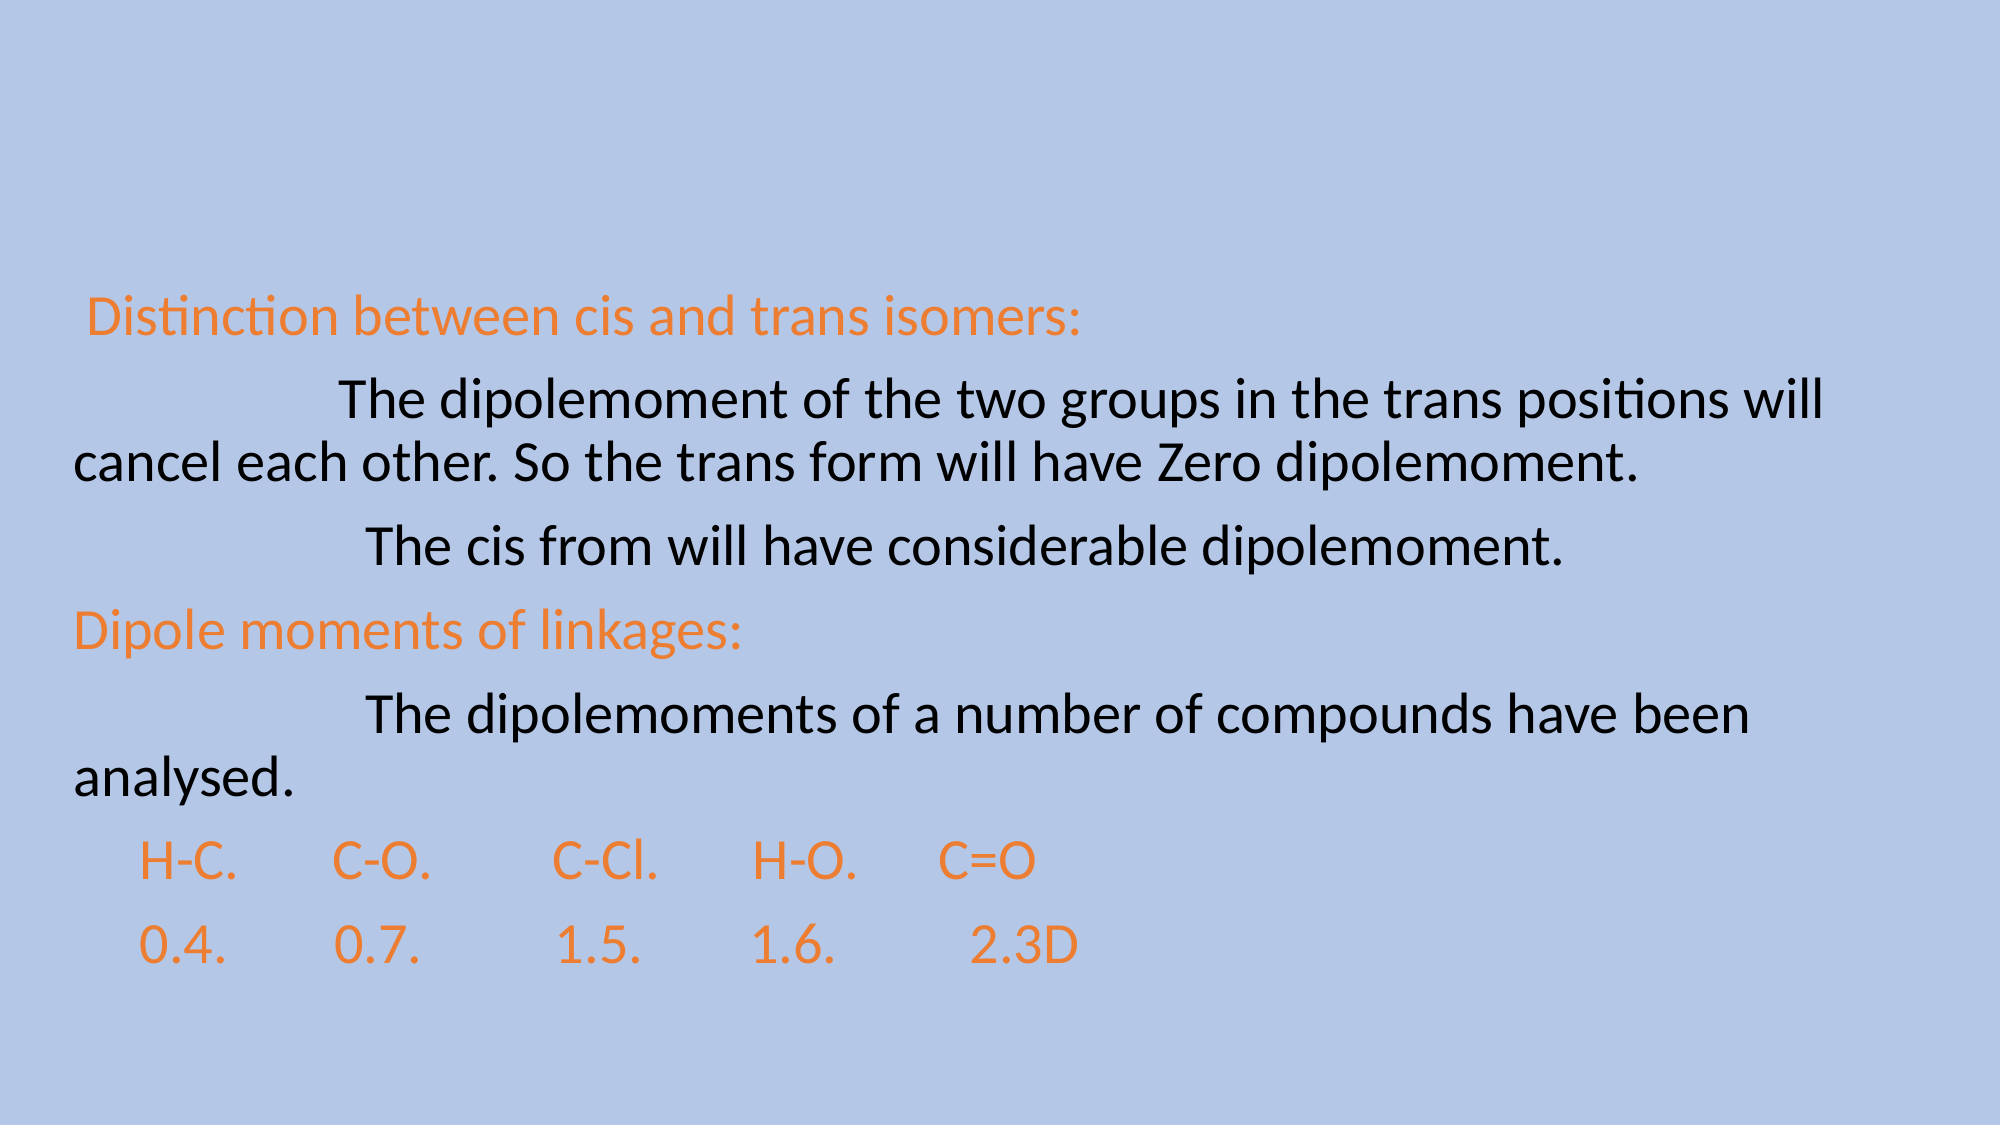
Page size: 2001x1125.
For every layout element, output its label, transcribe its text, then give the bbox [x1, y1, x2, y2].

list Distinction between cis and trans isomers: The dipolemoment of the two groups in the trans positions will cancel each other. So the trans form will have Zero dipolemoment. The cis from will have considerable dipolemoment. Dipole moments of linkages: The dipolemoments of a number of compounds have been analysed. H-C. C-O. C-Cl. H-O. C=O 0.4. 0.7. 1.5. 1.6. 2.3D [58, 277, 2000, 1125]
